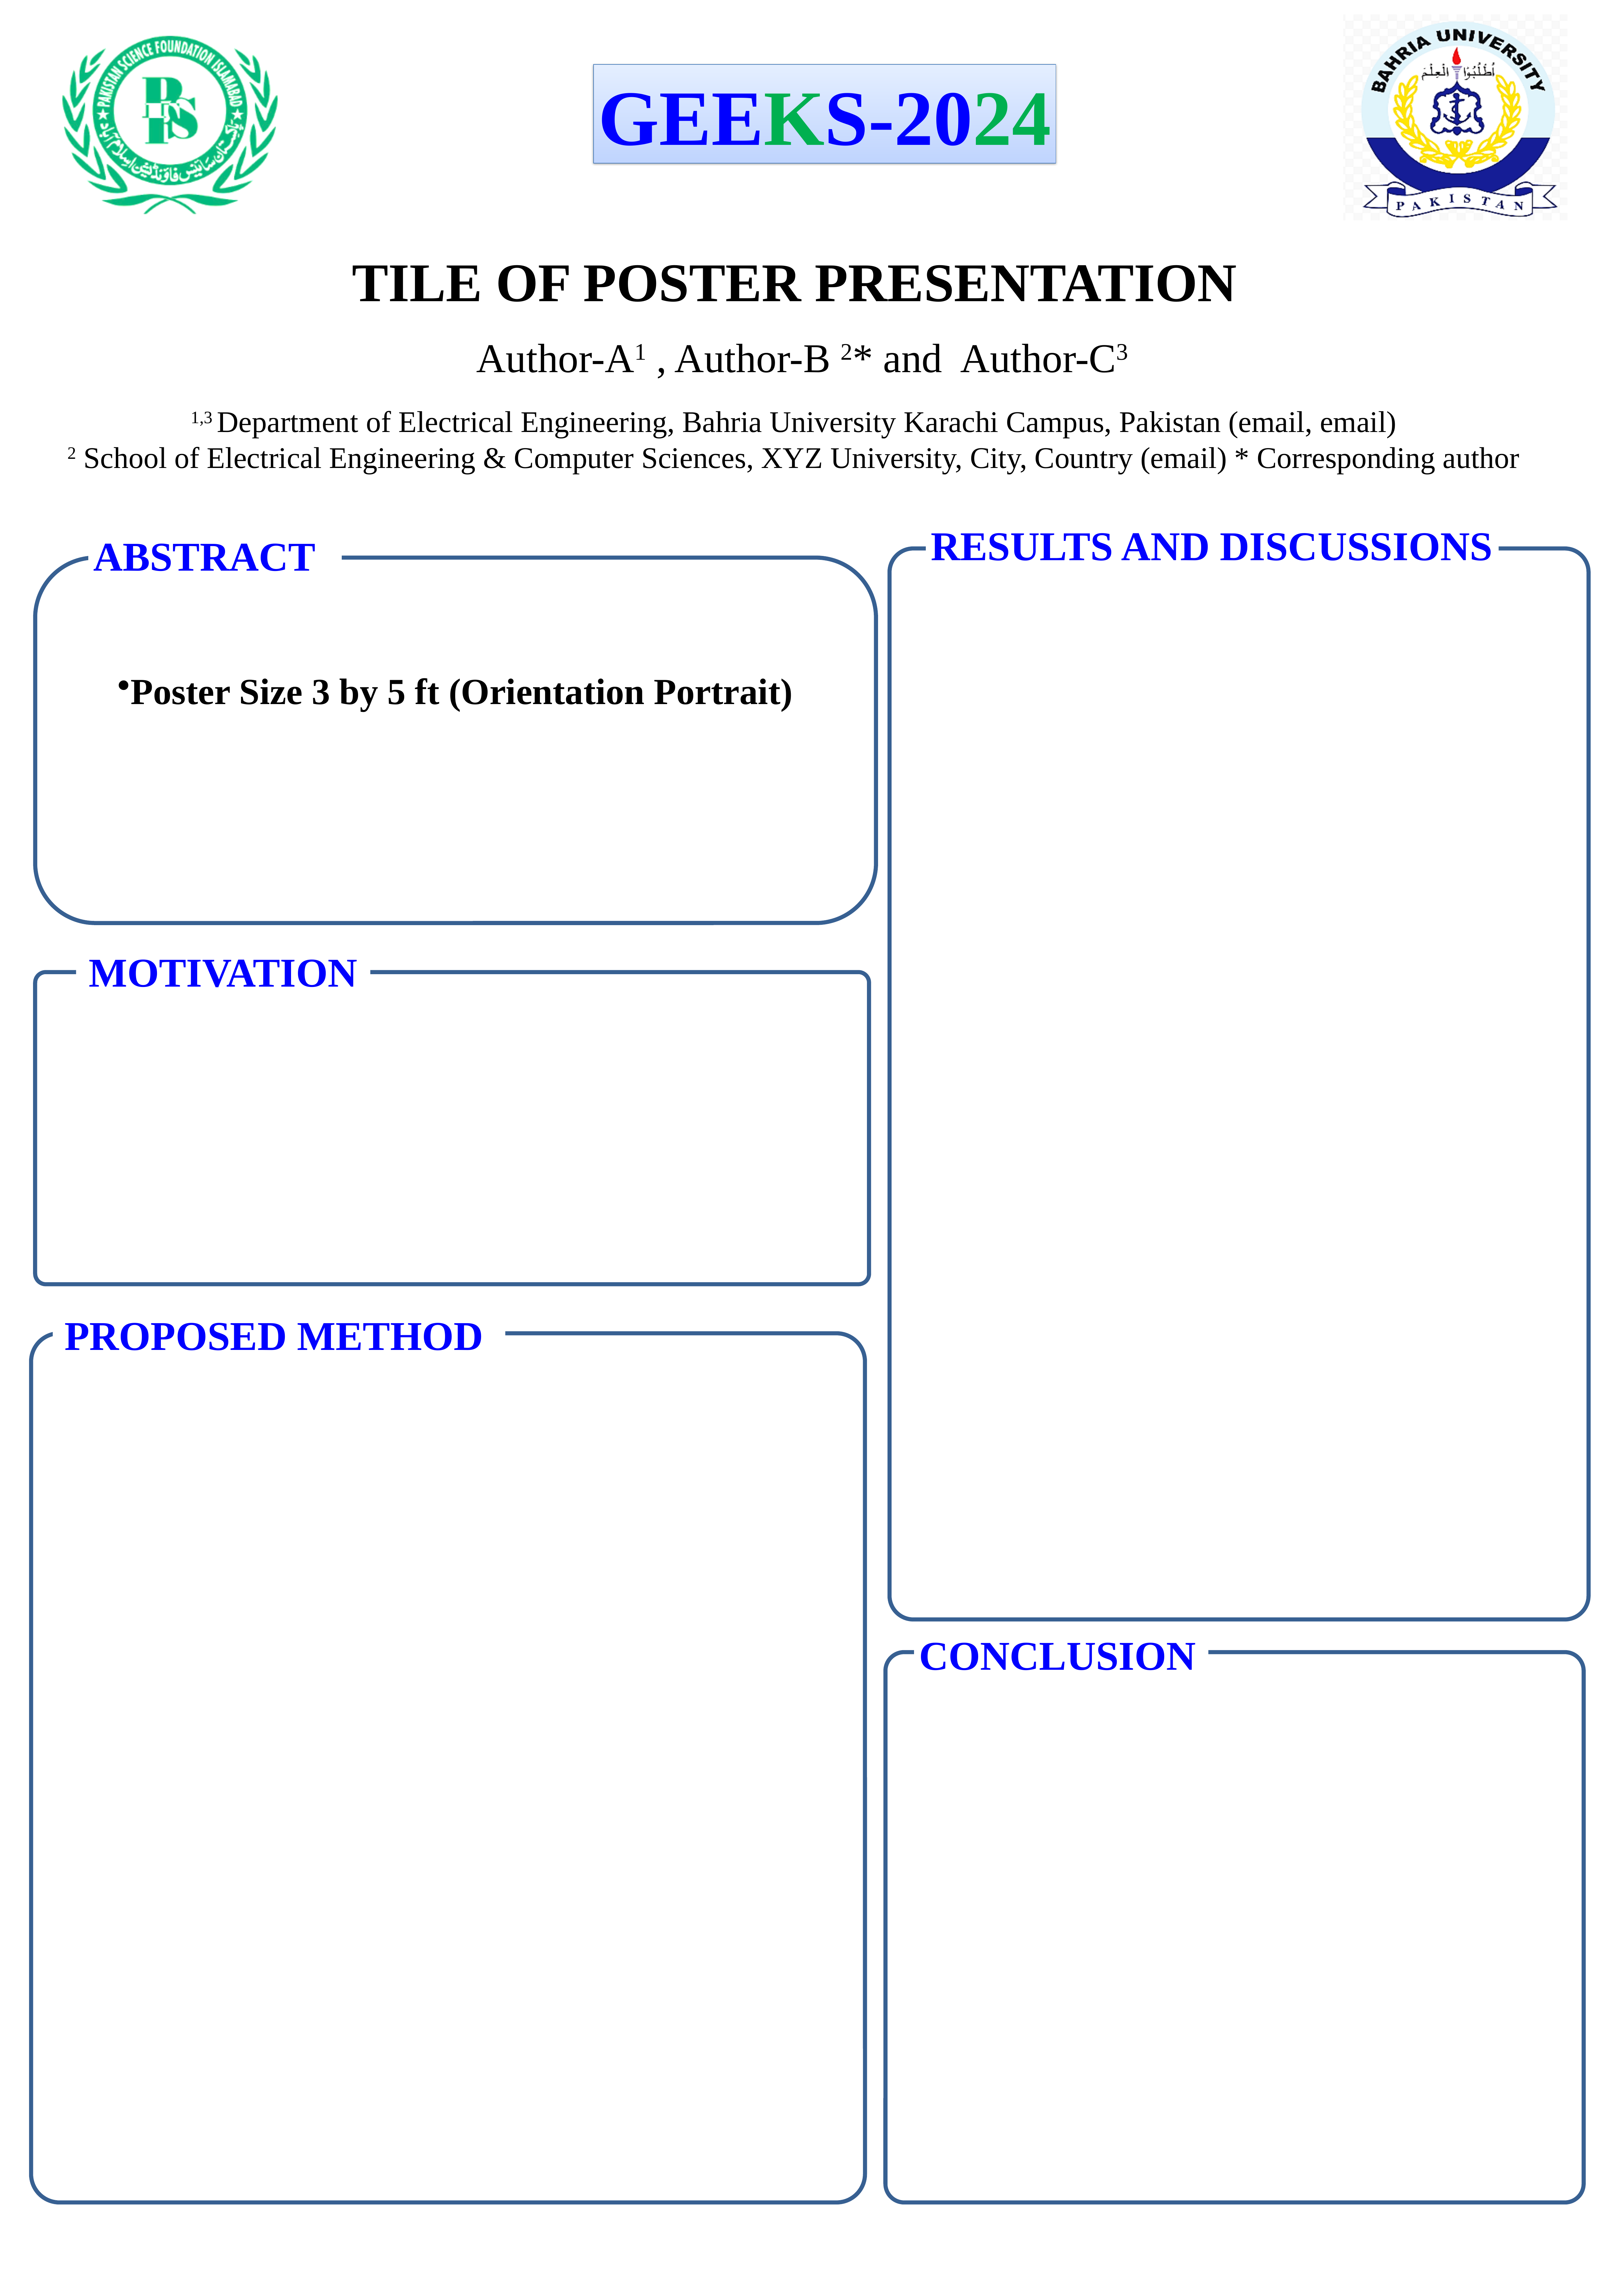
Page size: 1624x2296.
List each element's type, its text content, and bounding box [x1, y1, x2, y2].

text_box RESULTS AND DISCUSSIONS [926, 530, 1499, 558]
text_box PROPOSED METHOD [53, 1319, 506, 1348]
text_box CONCLUSION [914, 1636, 1208, 1671]
text_box [885, 1652, 1584, 2202]
text_box [890, 548, 1589, 1620]
text_box [35, 972, 869, 1285]
text_box TILE OF POSTER PRESENTATION Author-A1 , Author-B 2* and Author-C3 1,3 Department of Electrical Engineering, Bahria University Karachi Campus, Pakistan (email, email) 2 School of Electrical Engineering & Computer Sciences, XYZ University, City, Country (email) * Corresponding author [53, 212, 1537, 477]
text_box GEEKS-2024 [593, 64, 1056, 164]
text_box Poster Size 3 by 5 ft (Orientation Portrait) [35, 558, 876, 923]
text_box MOTIVATION [76, 951, 371, 990]
picture [59, 30, 282, 221]
text_box ABSTRACT [88, 529, 342, 580]
text_box [31, 1333, 865, 2202]
picture [1343, 14, 1567, 221]
